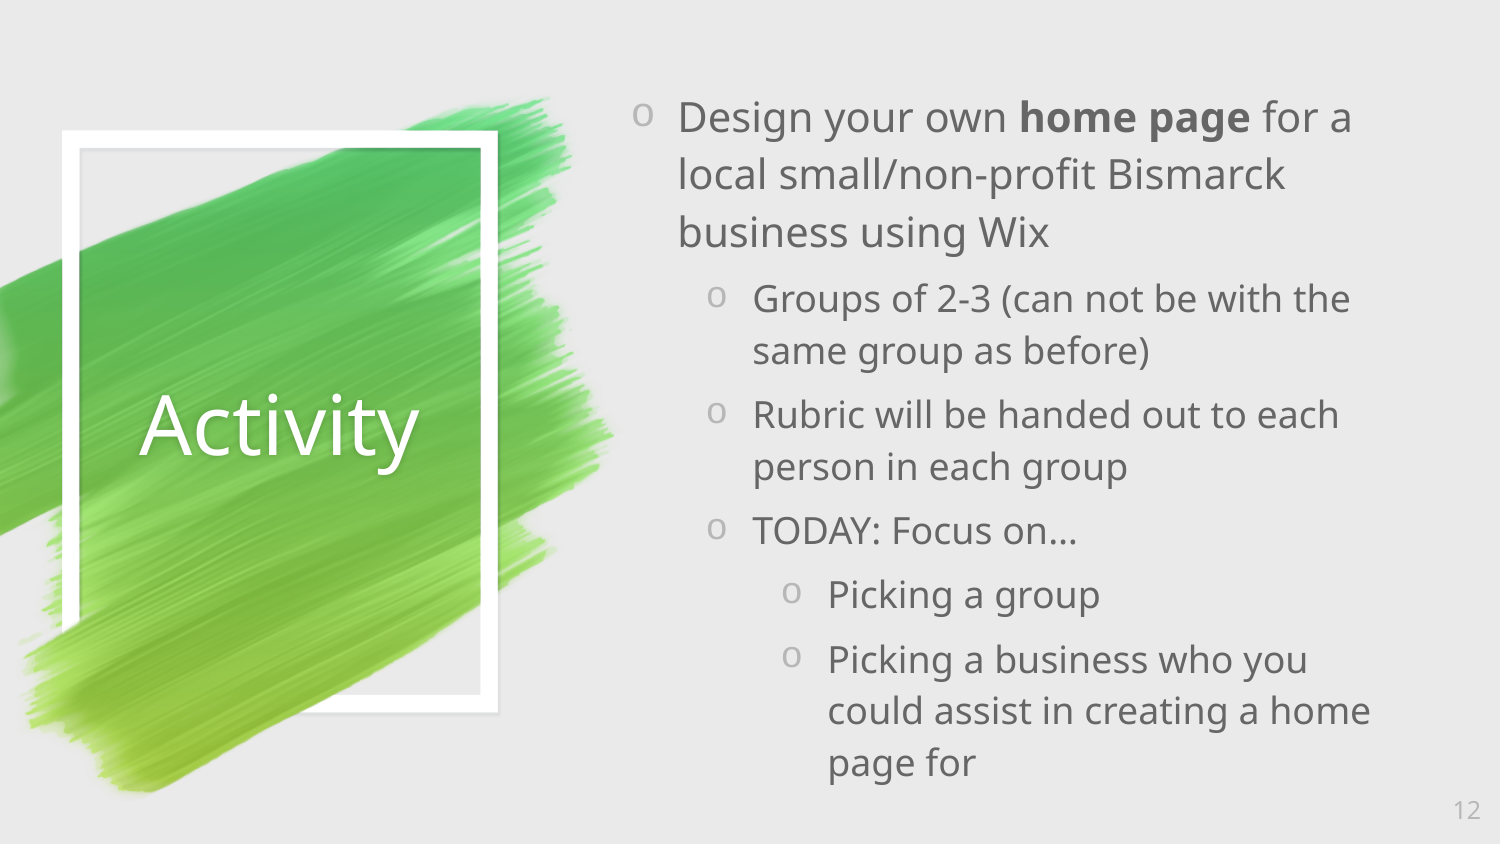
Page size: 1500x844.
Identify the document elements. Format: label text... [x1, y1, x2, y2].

list Design your own home page for a local small/non-profit Bismarck business using Wix Groups of 2-3 (can not be with the same group as before) Rubric will be handed out to each person in each group TODAY: Focus on… Picking a group Picking a business who you could assist in creating a home page for [630, 83, 1392, 780]
slide_number 12 [1391, 779, 1482, 844]
title Activity [81, 149, 480, 696]
picture [0, 0, 1500, 844]
